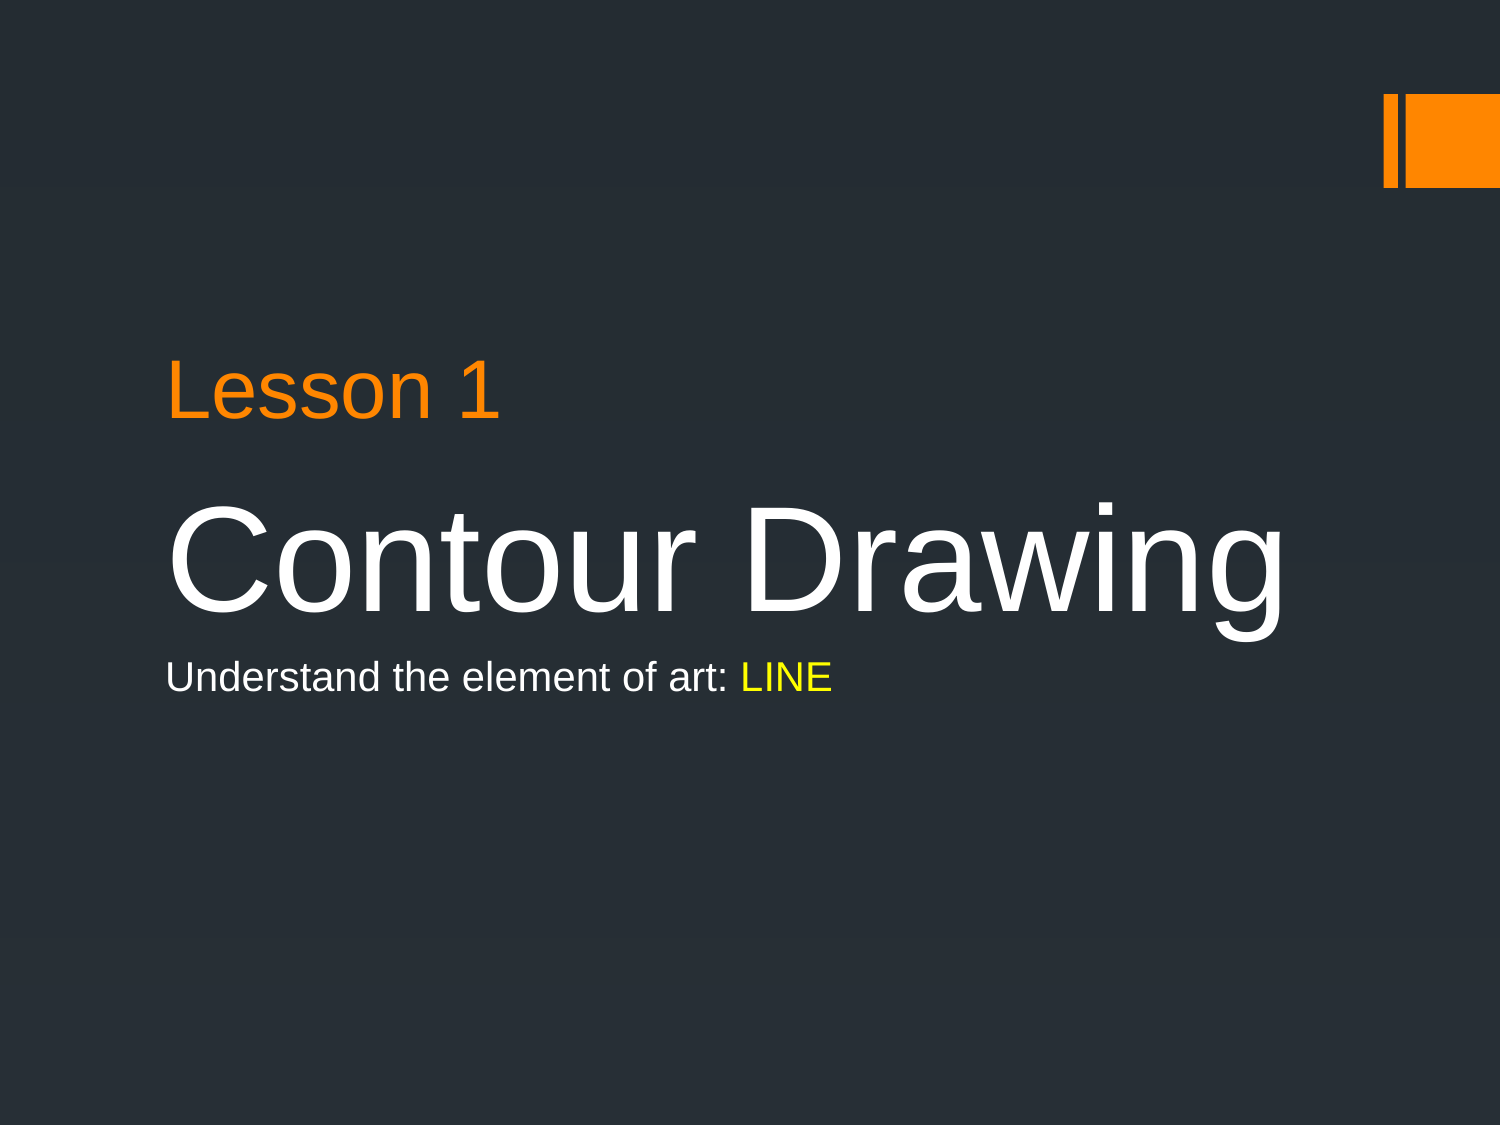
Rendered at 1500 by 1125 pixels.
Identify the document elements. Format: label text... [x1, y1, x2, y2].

list Contour Drawing Understand the element of art: LINE [150, 454, 1350, 1035]
title Lesson 1 [150, 253, 1350, 443]
